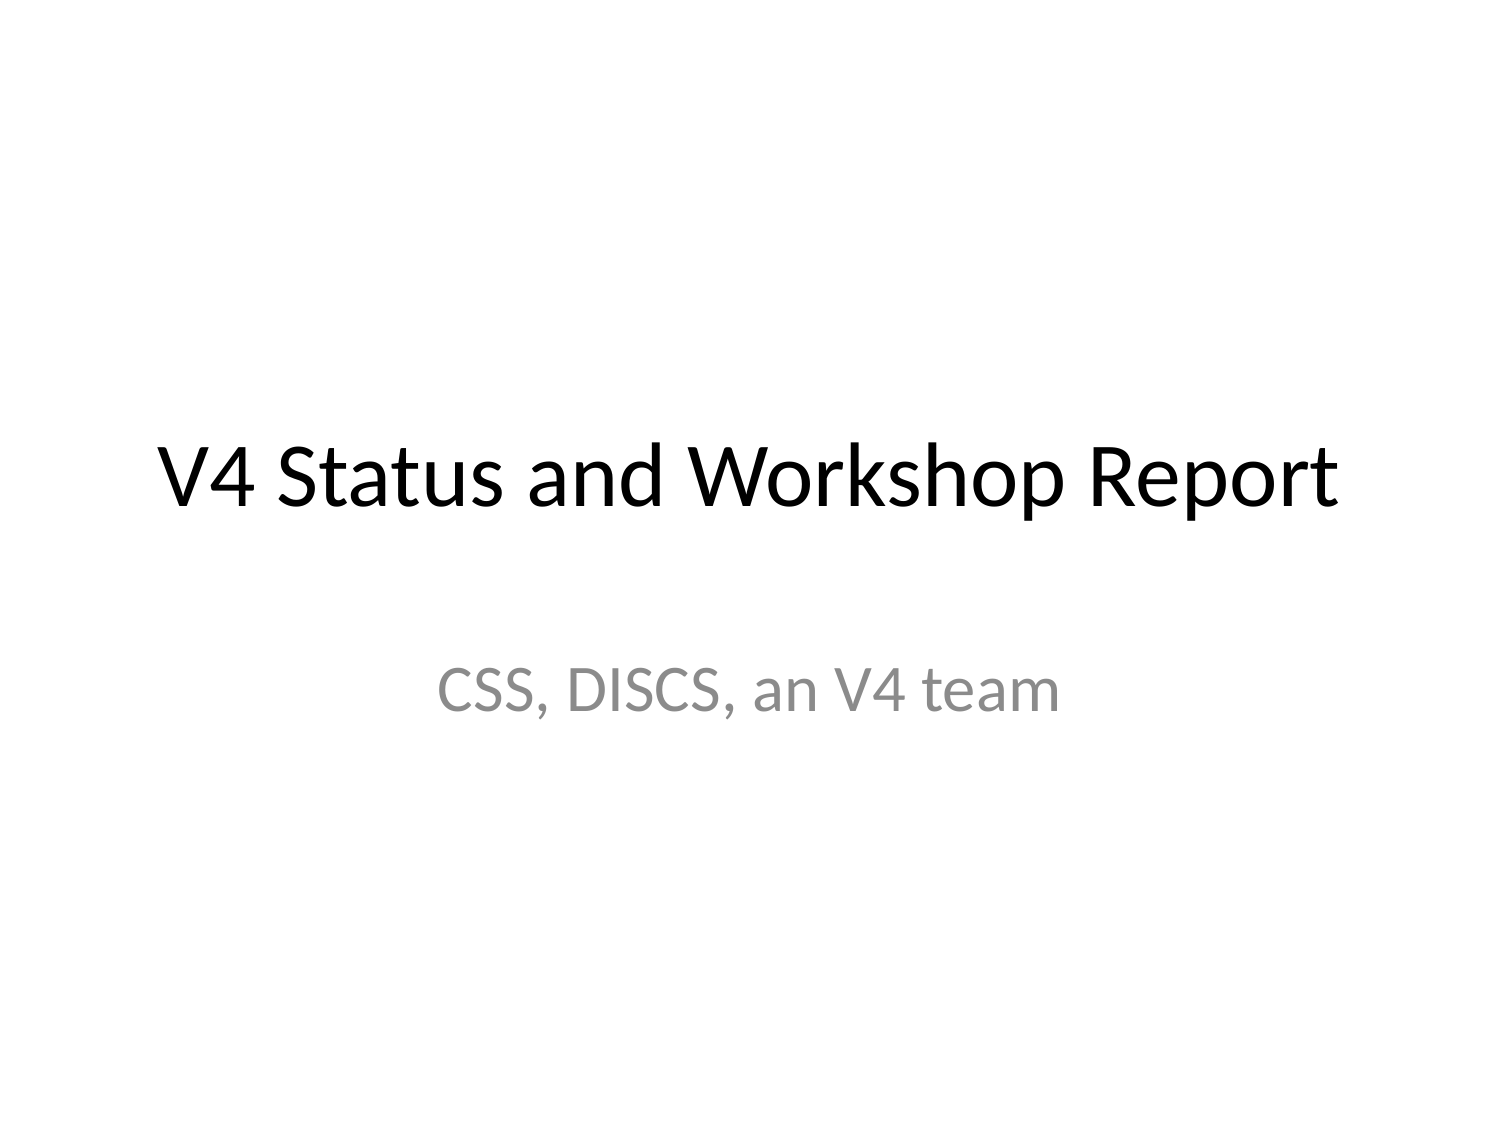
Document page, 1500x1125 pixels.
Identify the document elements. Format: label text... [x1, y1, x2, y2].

title V4 Status and Workshop Report [112, 349, 1388, 591]
subtitle CSS, DISCS, an V4 team [225, 637, 1275, 925]
